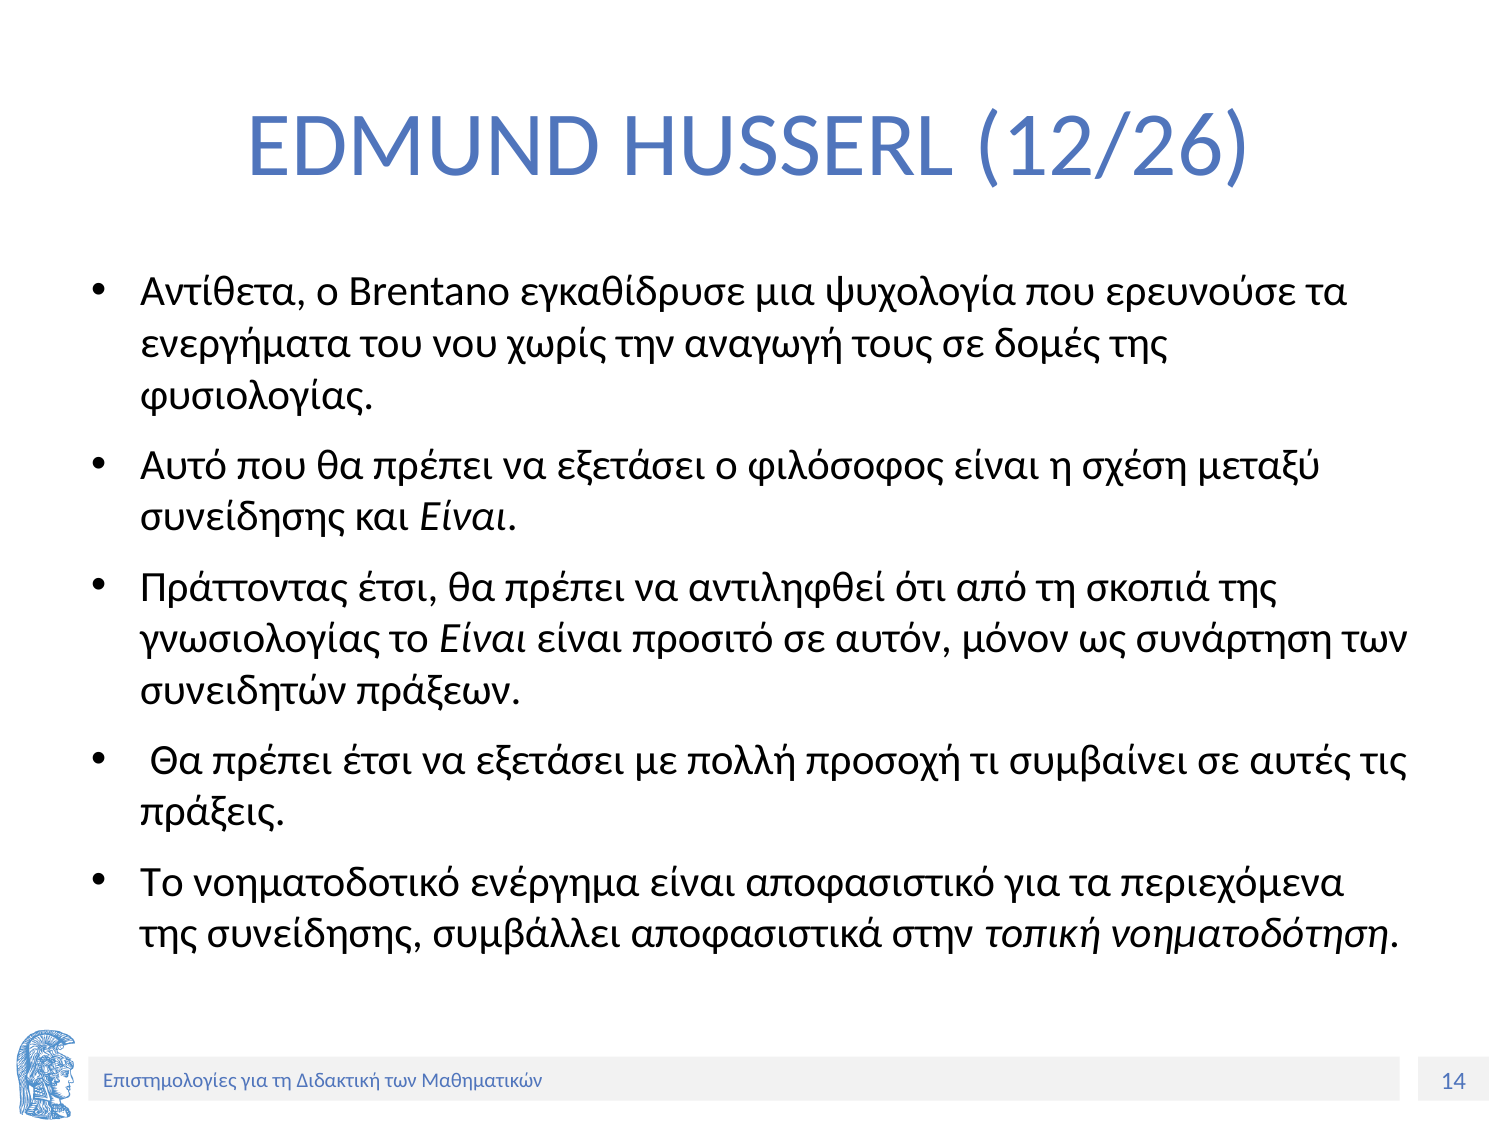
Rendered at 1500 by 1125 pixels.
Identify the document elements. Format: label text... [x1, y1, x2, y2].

title EDMUND HUSSERL (12/26) [75, 45, 1425, 233]
list Αντίθετα, ο Brentano εγκαθίδρυσε μια ψυχολογία που ερευνούσε τα ενεργήματα του νου χωρίς την αναγωγή τους σε δομές της φυσιολογίας. Αυτό που θα πρέπει να εξετάσει ο φιλόσοφος είναι η σχέση μεταξύ συνείδησης και Είναι. Πράττοντας έτσι, θα πρέπει να αντιληφθεί ότι από τη σκοπιά της γνωσιολογίας το Είναι είναι προσιτό σε αυτόν, μόνον ως συνάρτηση των συνειδητών πράξεων. Θα πρέπει έτσι να εξετάσει με πολλή προσοχή τι συμβαίνει σε αυτές τις πράξεις. Tο νοηματοδοτικό ενέργημα είναι αποφασιστικό για τα περιεχόμενα της συνείδησης, συμβάλλει αποφασιστικά στην τοπική νοηματοδότηση. [76, 255, 1427, 998]
picture [9, 1026, 81, 1120]
